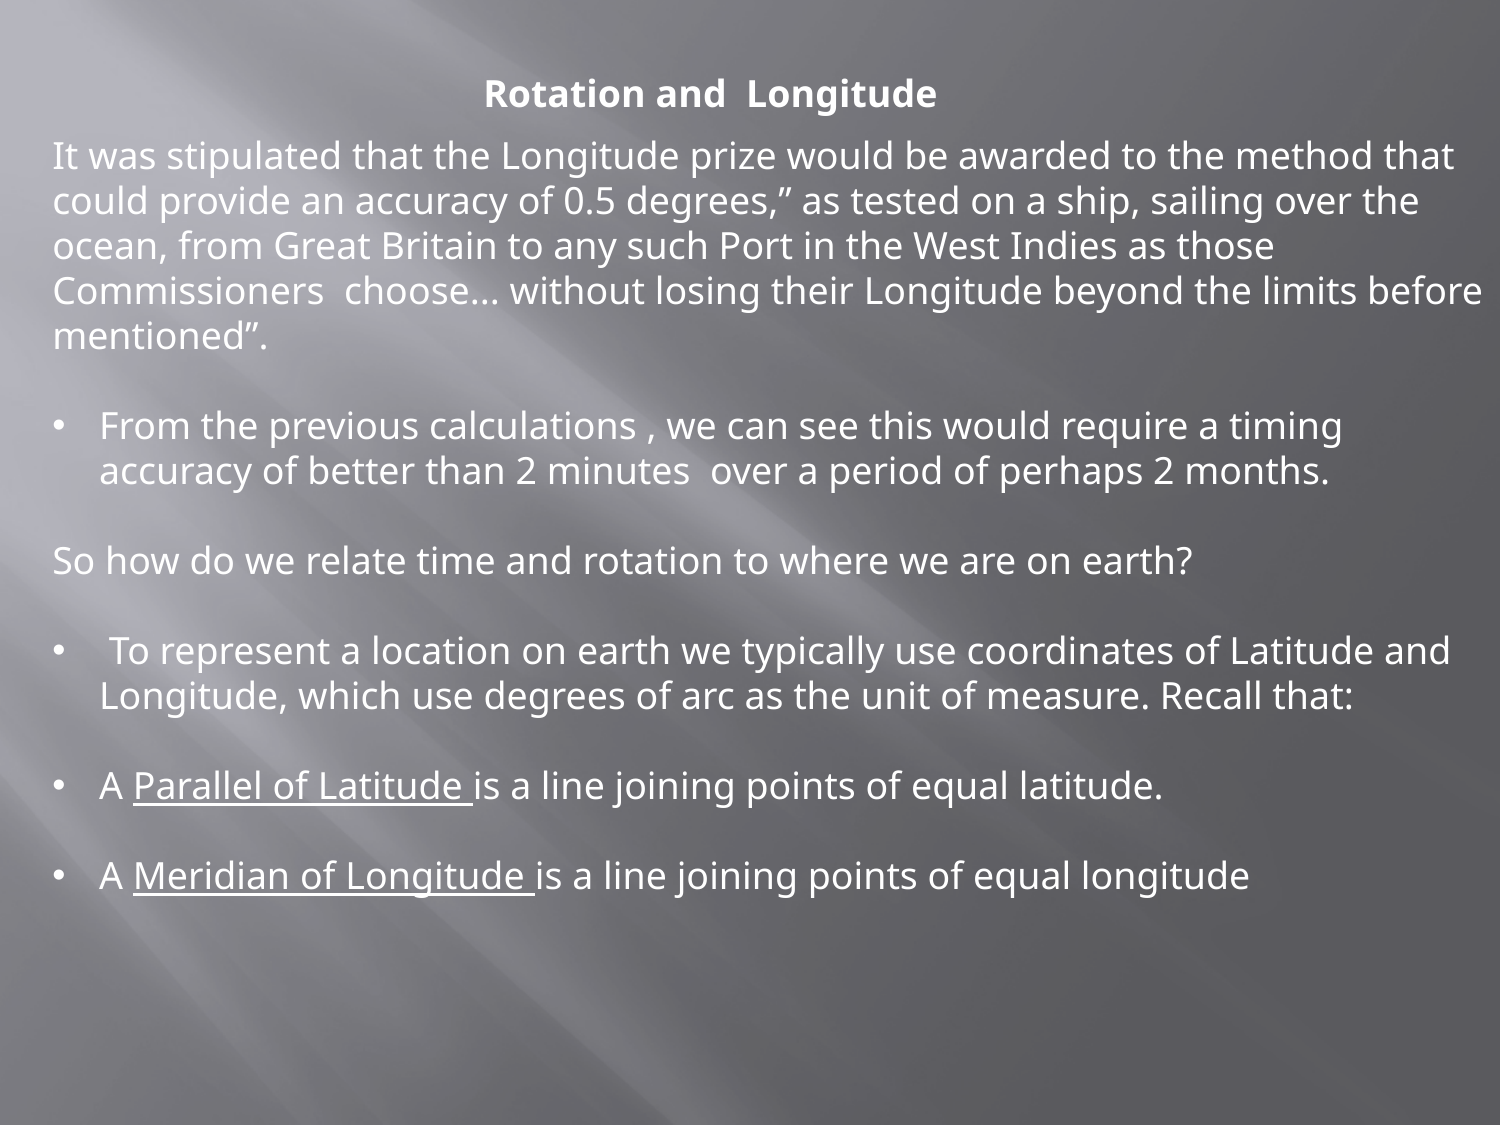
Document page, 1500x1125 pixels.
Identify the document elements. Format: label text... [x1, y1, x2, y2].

text_box It was stipulated that the Longitude prize would be awarded to the method that could provide an accuracy of 0.5 degrees,” as tested on a ship, sailing over the ocean, from Great Britain to any such Port in the West Indies as those Commissioners choose... without losing their Longitude beyond the limits before mentioned”. From the previous calculations , we can see this would require a timing accuracy of better than 2 minutes over a period of perhaps 2 months. So how do we relate time and rotation to where we are on earth? To represent a location on earth we typically use coordinates of Latitude and Longitude, which use degrees of arc as the unit of measure. Recall that: A Parallel of Latitude is a line joining points of equal latitude. A Meridian of Longitude is a line joining points of equal longitude [37, 124, 1500, 905]
text_box Rotation and Longitude [312, 62, 1113, 123]
